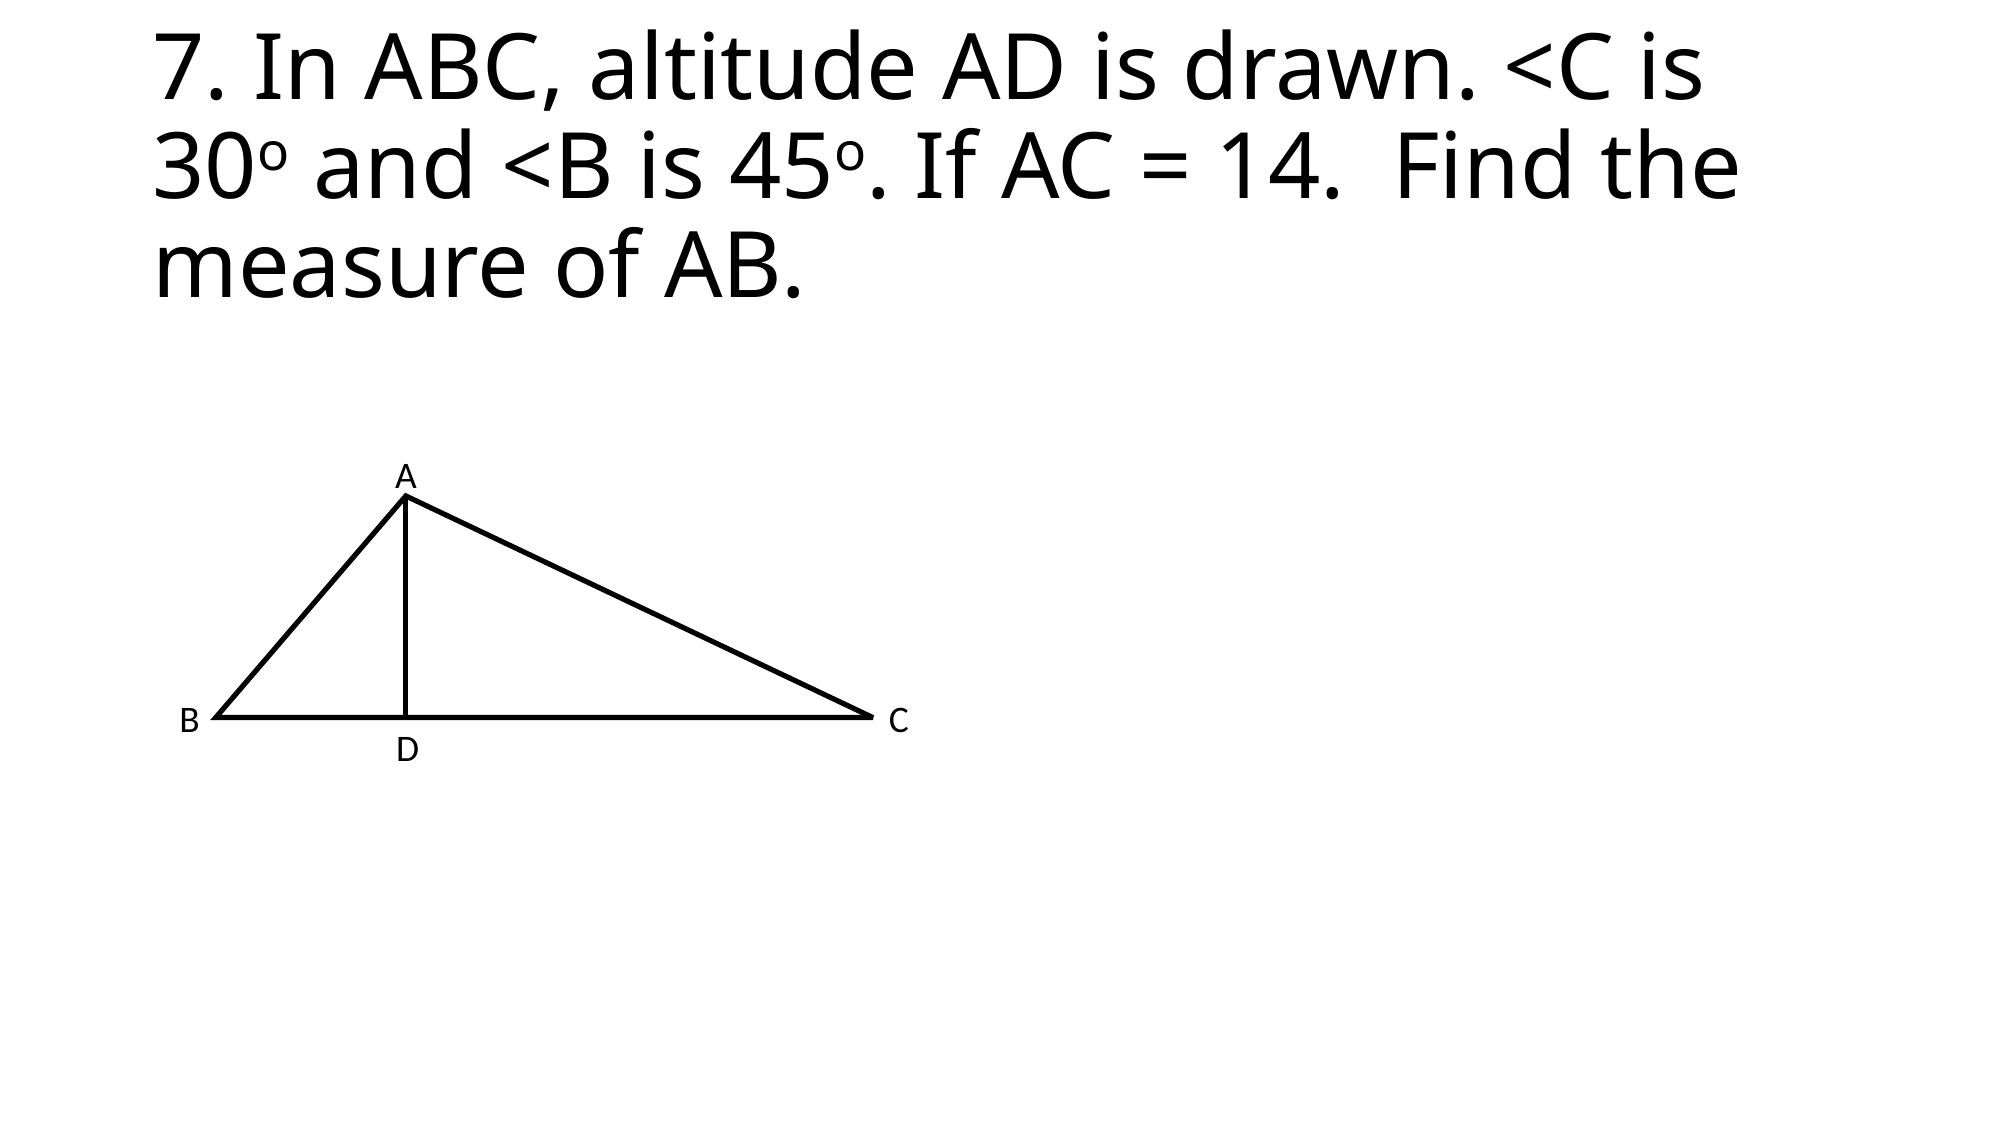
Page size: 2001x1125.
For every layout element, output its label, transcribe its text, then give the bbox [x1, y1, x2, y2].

title 7. In ABC, altitude AD is drawn. <C is 30o and <B is 45o. If AC = 14. Find the measure of AB. [137, 59, 1863, 278]
text_box A [380, 443, 432, 504]
text_box C [874, 687, 924, 747]
text_box [215, 504, 403, 719]
text_box [408, 504, 874, 719]
text_box B [164, 687, 215, 747]
text_box D [381, 716, 435, 776]
